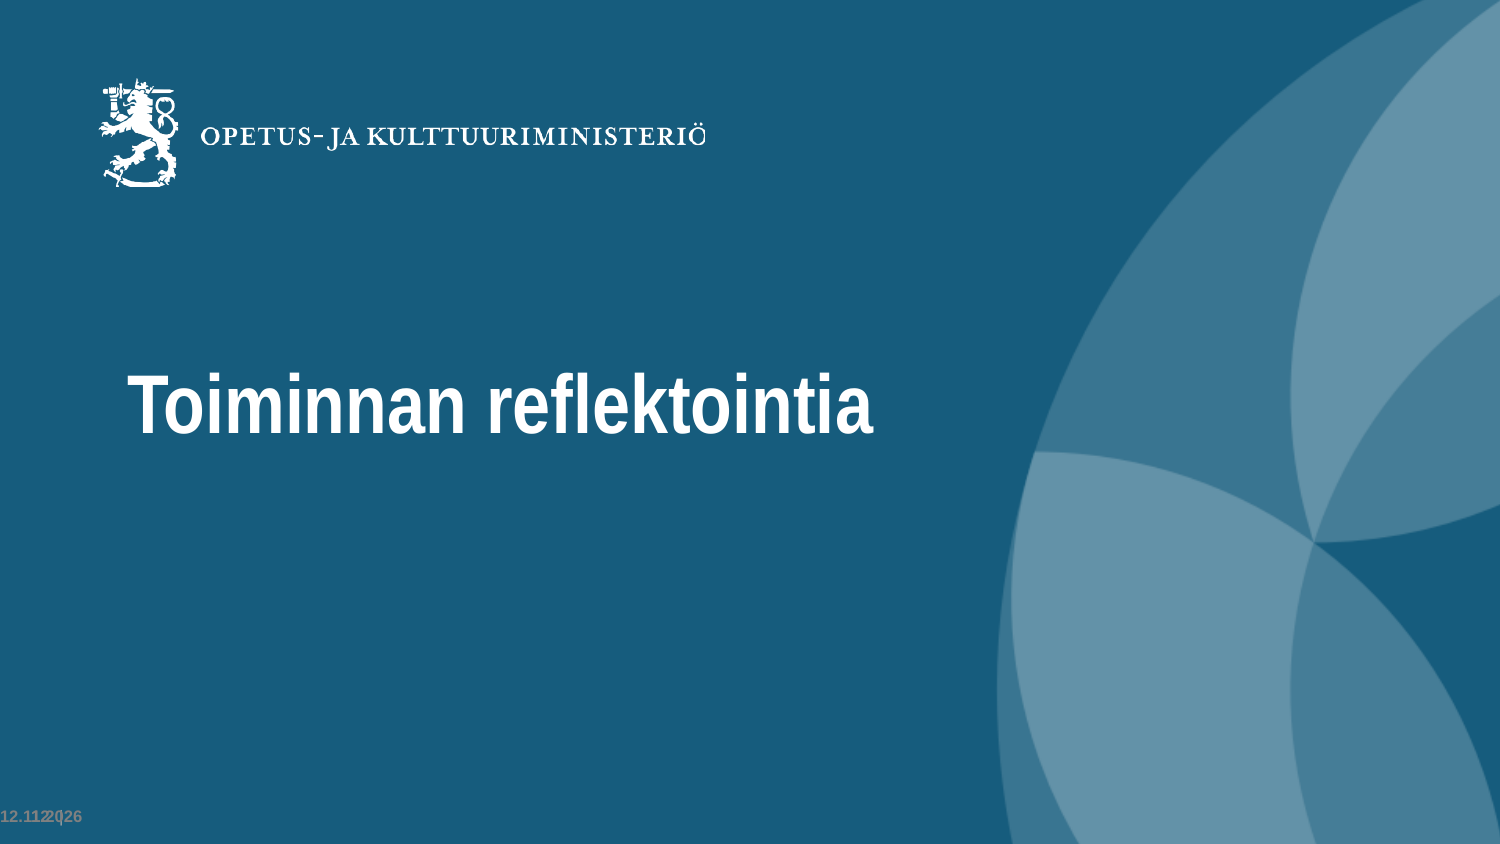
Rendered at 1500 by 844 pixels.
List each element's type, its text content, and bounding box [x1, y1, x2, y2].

title Toiminnan reflektointia [112, 303, 1069, 458]
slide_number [0, 799, 112, 833]
